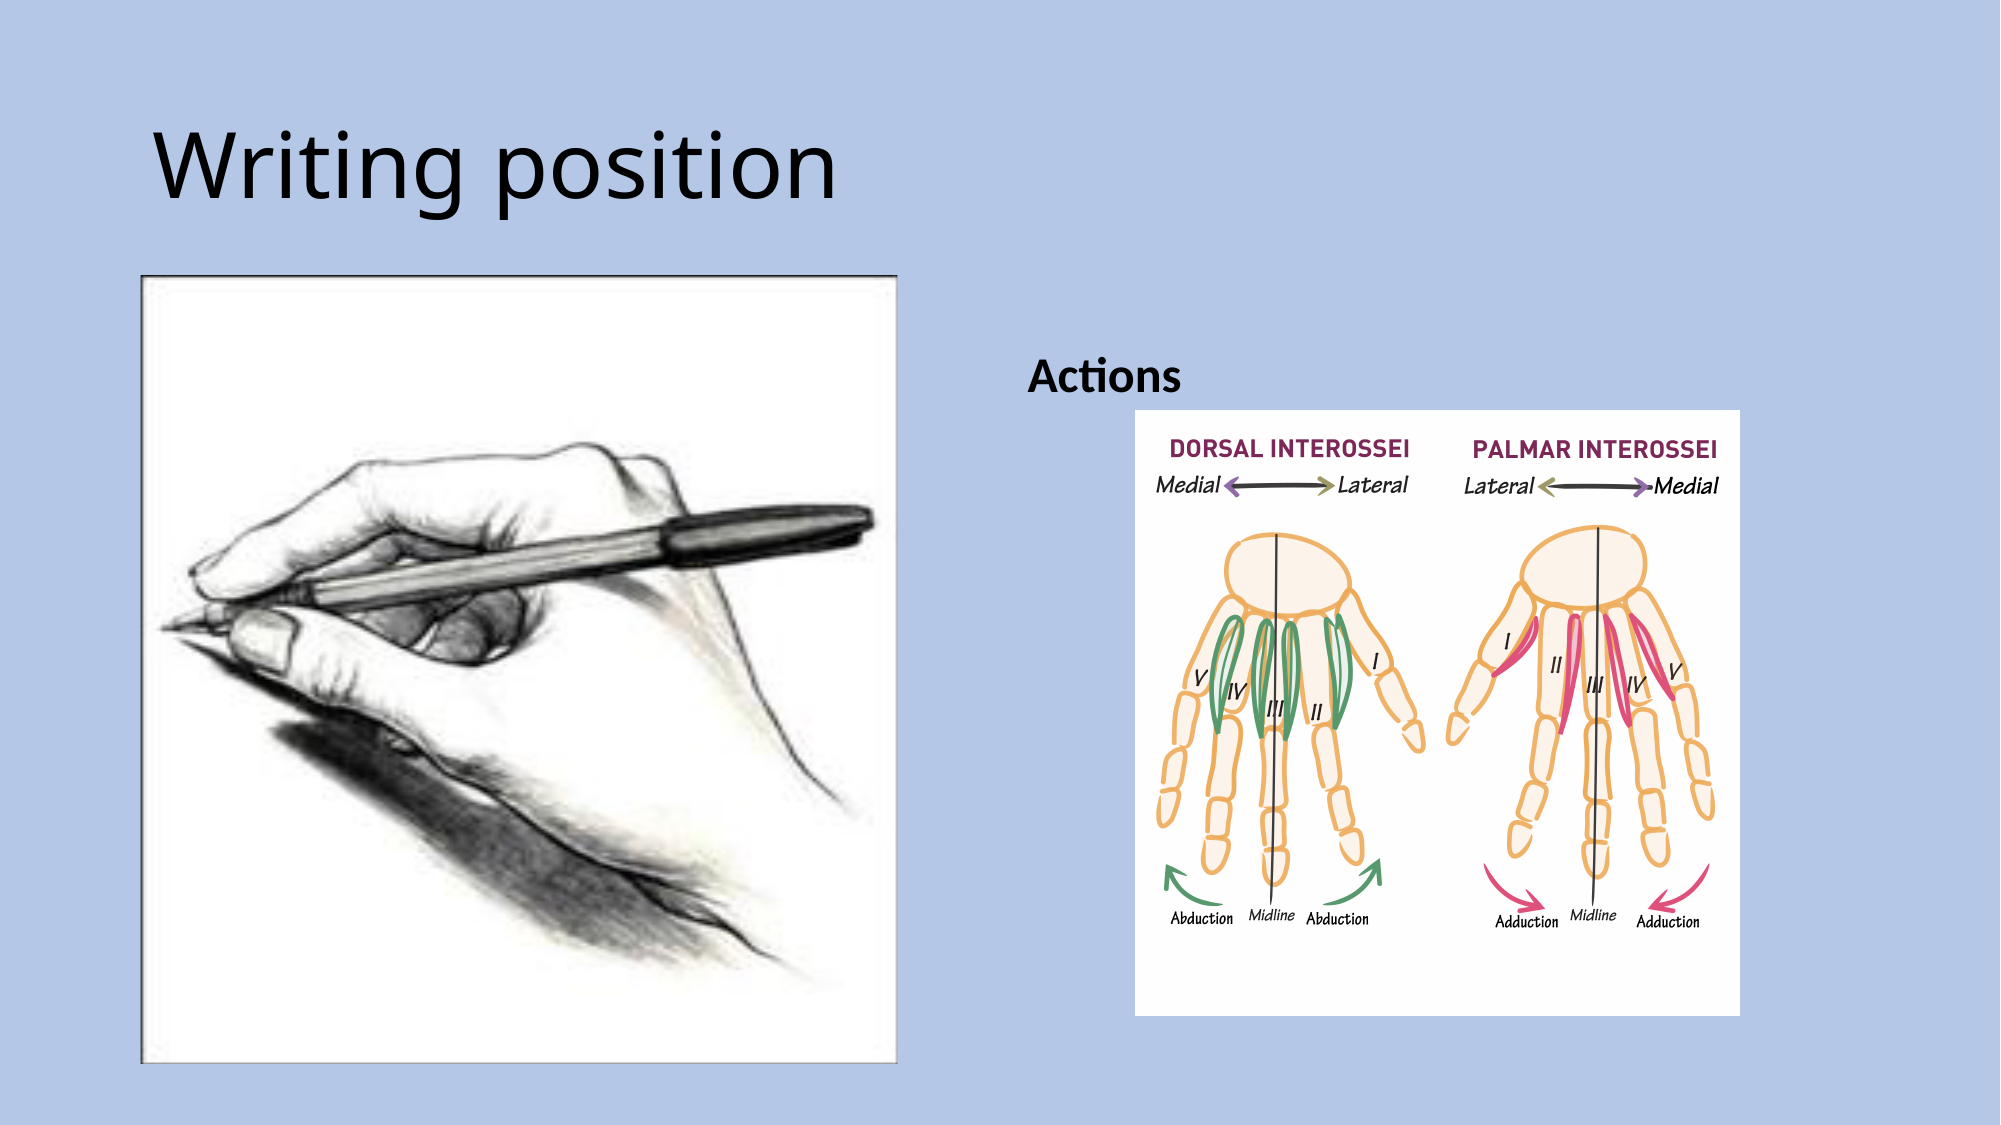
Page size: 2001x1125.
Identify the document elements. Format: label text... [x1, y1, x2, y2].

picture [140, 275, 898, 1064]
title Writing position [137, 59, 1863, 278]
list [1135, 410, 1740, 1016]
list Actions [1012, 275, 1863, 411]
